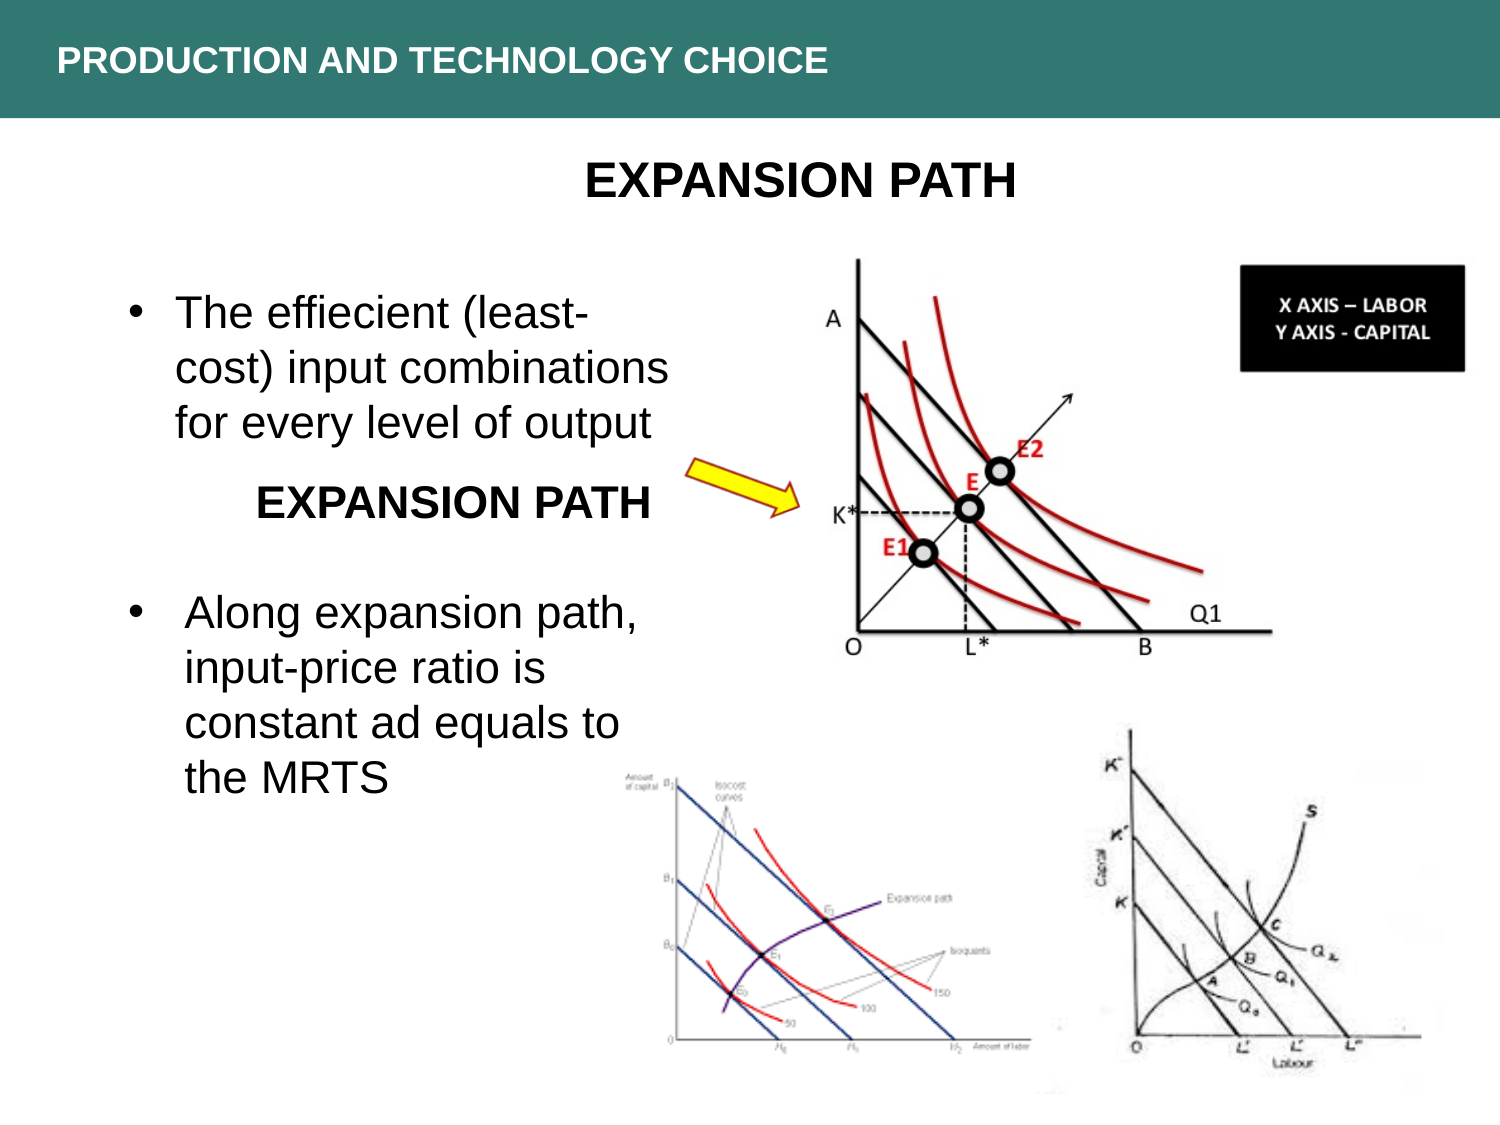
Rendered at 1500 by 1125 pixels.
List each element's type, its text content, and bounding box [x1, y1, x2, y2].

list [808, 235, 1477, 752]
text_box PRODUCTION AND TECHNOLOGY CHOICE [0, 0, 1500, 120]
text_box EXPANSION PATH [107, 139, 1495, 275]
list The effiecient (least-cost) input combinations for every level of output EXPANSION PATH Along expansion path, input-price ratio is constant ad equals to the MRTS [113, 275, 693, 1027]
picture [603, 722, 1445, 1094]
picture [679, 429, 800, 541]
